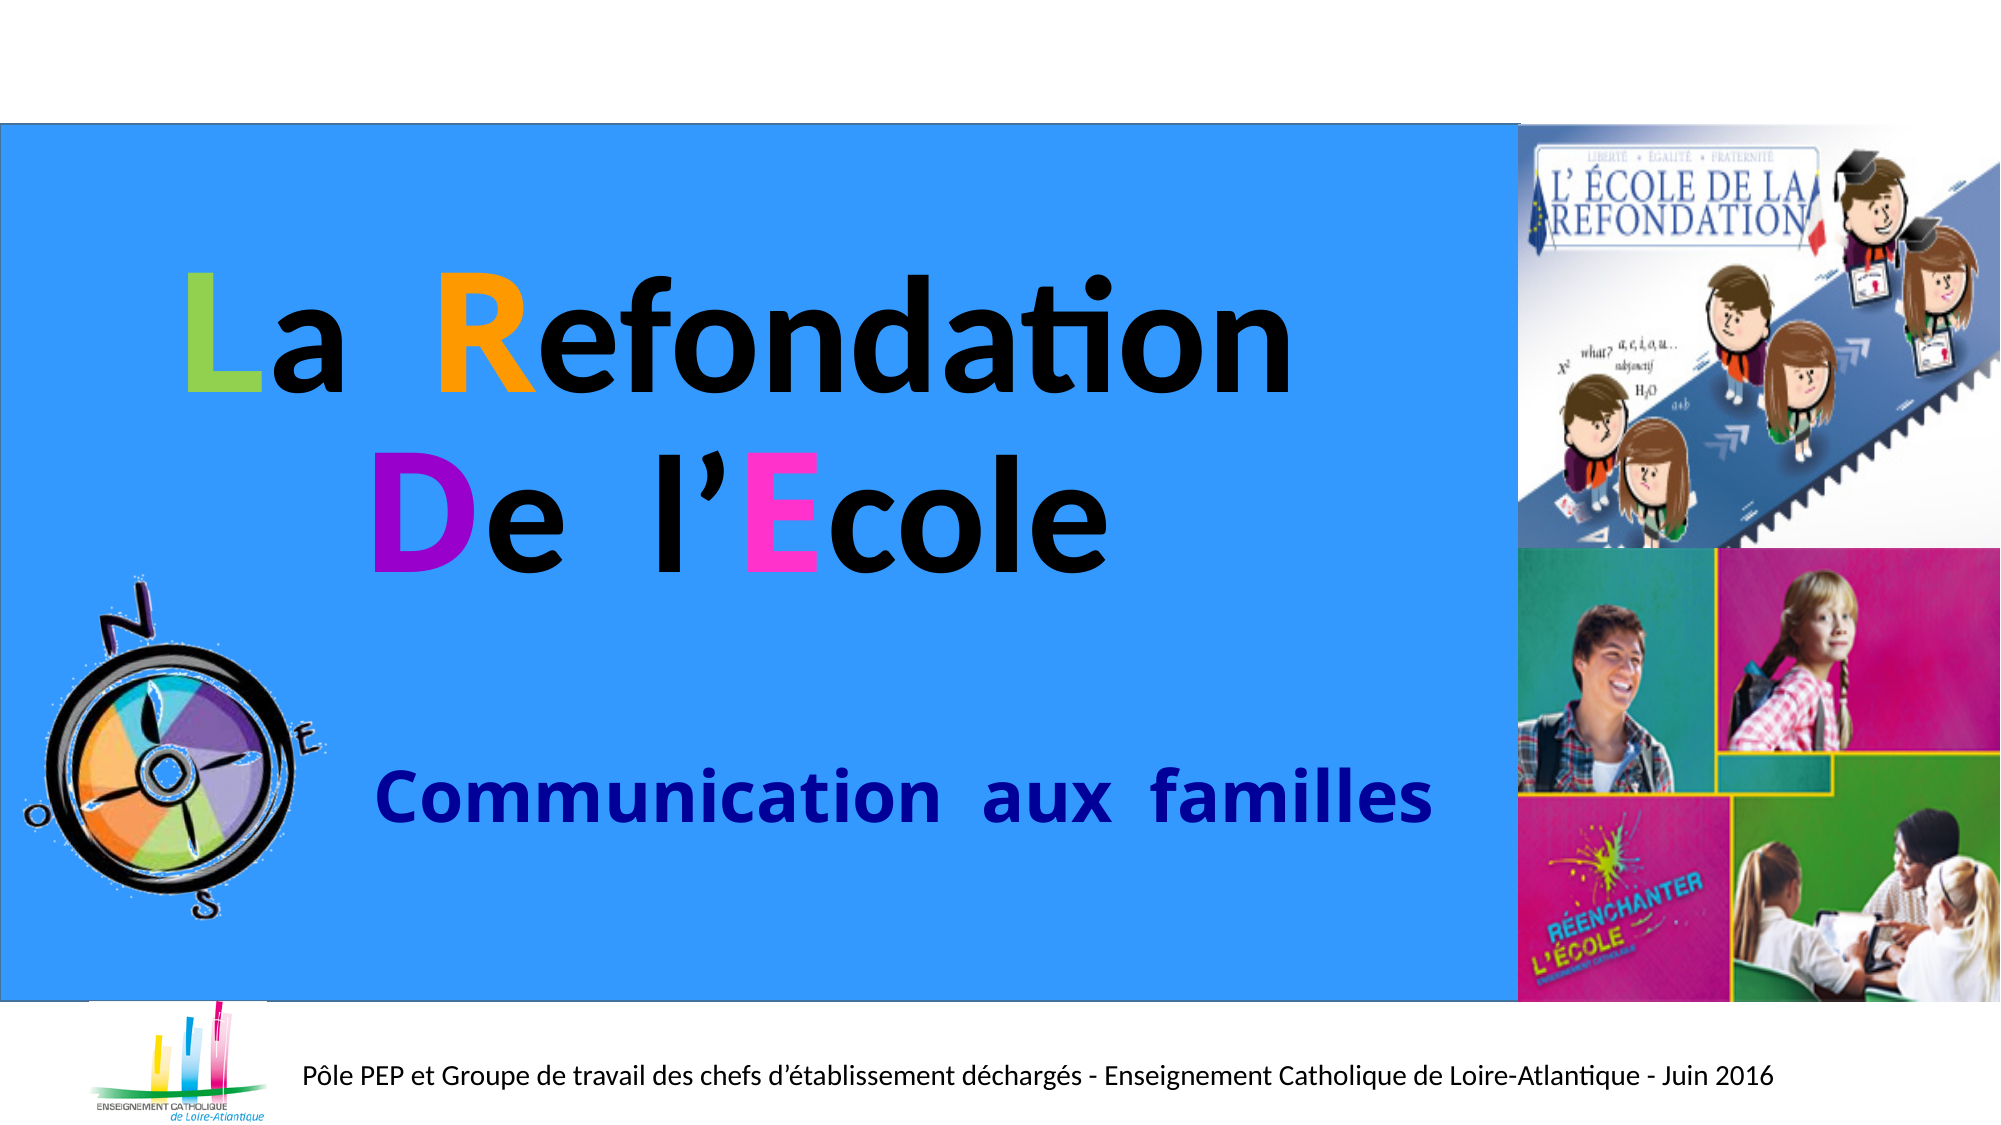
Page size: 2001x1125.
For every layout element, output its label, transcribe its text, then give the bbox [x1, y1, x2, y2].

subtitle Communication aux familles [341, 753, 1513, 904]
picture [89, 1001, 267, 1122]
title La Refondation De l’Ecole [42, 232, 1431, 753]
picture [0, 550, 362, 959]
text_box [0, 123, 1521, 1002]
picture [1518, 124, 2000, 1002]
text_box Pôle PEP et Groupe de travail des chefs d’établissement déchargés - Enseignement Catholique de Loire-Atlantique - Juin 2016 [267, 1048, 1976, 1099]
